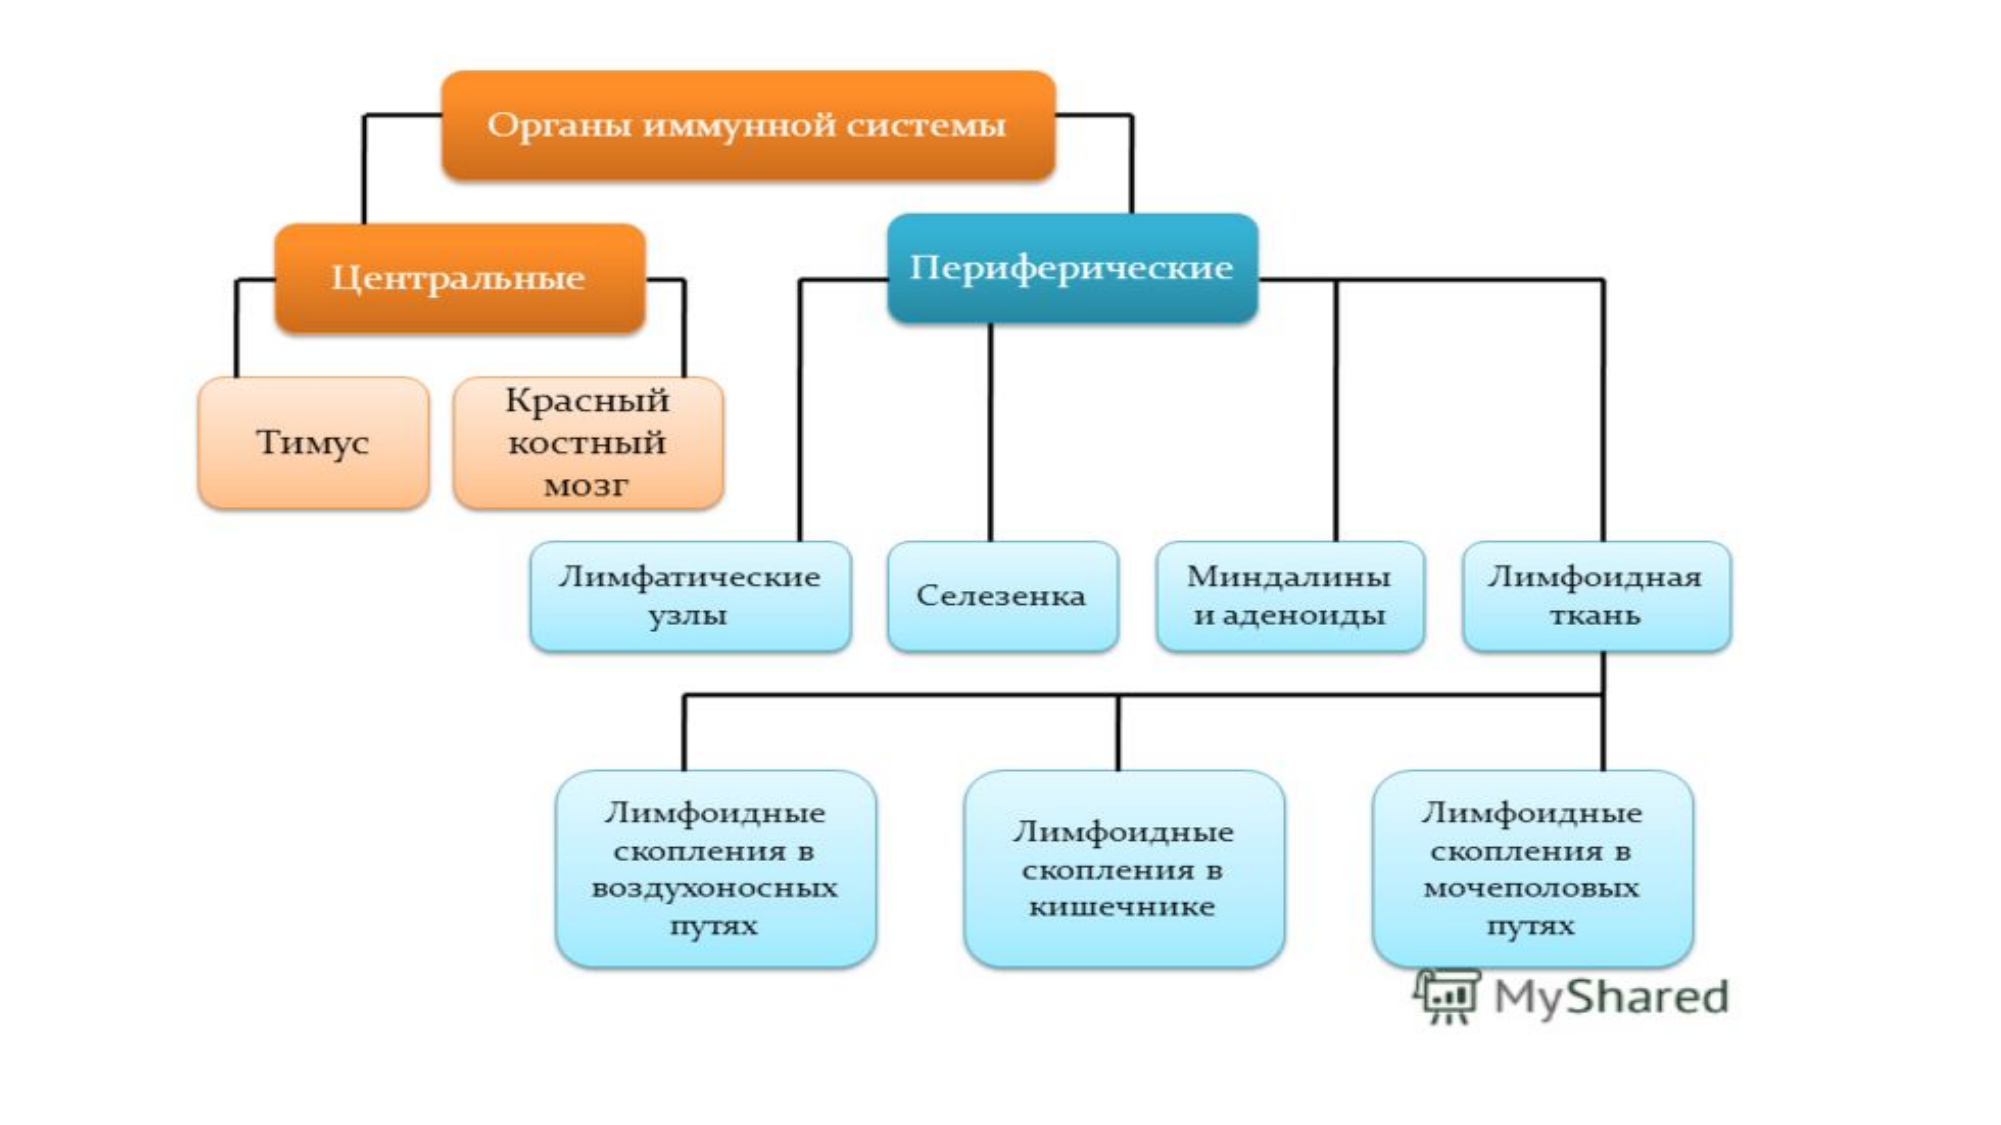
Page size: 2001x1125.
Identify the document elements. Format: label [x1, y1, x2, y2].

list [173, 27, 1807, 1076]
